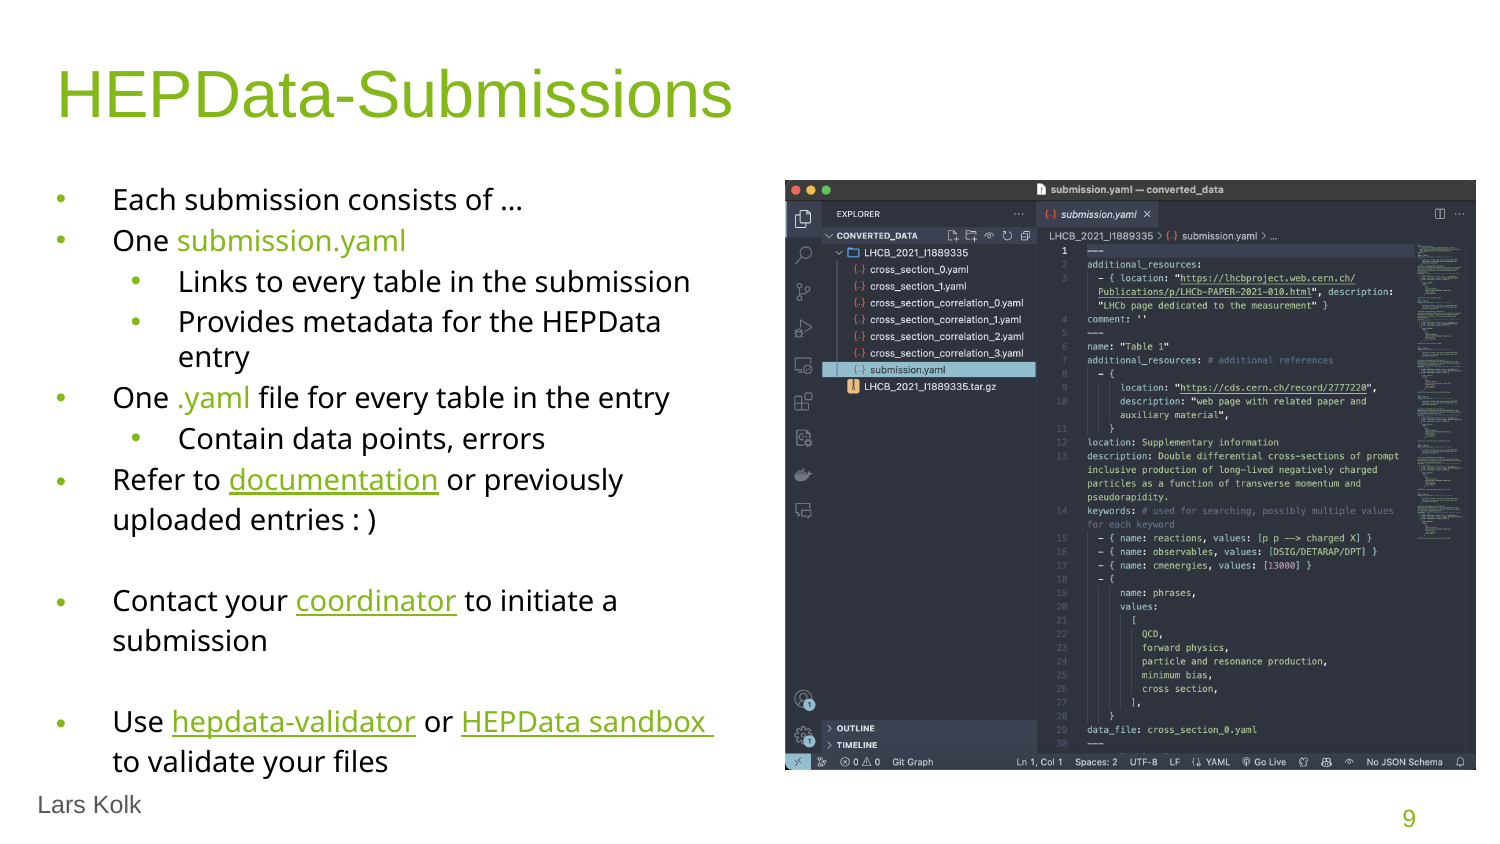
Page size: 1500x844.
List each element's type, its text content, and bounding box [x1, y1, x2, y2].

list Each submission consists of … One submission.yaml Links to every table in the submission Provides metadata for the HEPData entry One .yaml file for every table in the entry Contain data points, errors Refer to documentation or previously uploaded entries : ) Contact your coordinator to initiate a submission Use hepdata-validator or HEPData sandbox to validate your files [41, 173, 750, 777]
title HEPData-Submissions [41, 43, 1459, 127]
picture [785, 180, 1477, 770]
slide_number 9 [1364, 799, 1455, 835]
